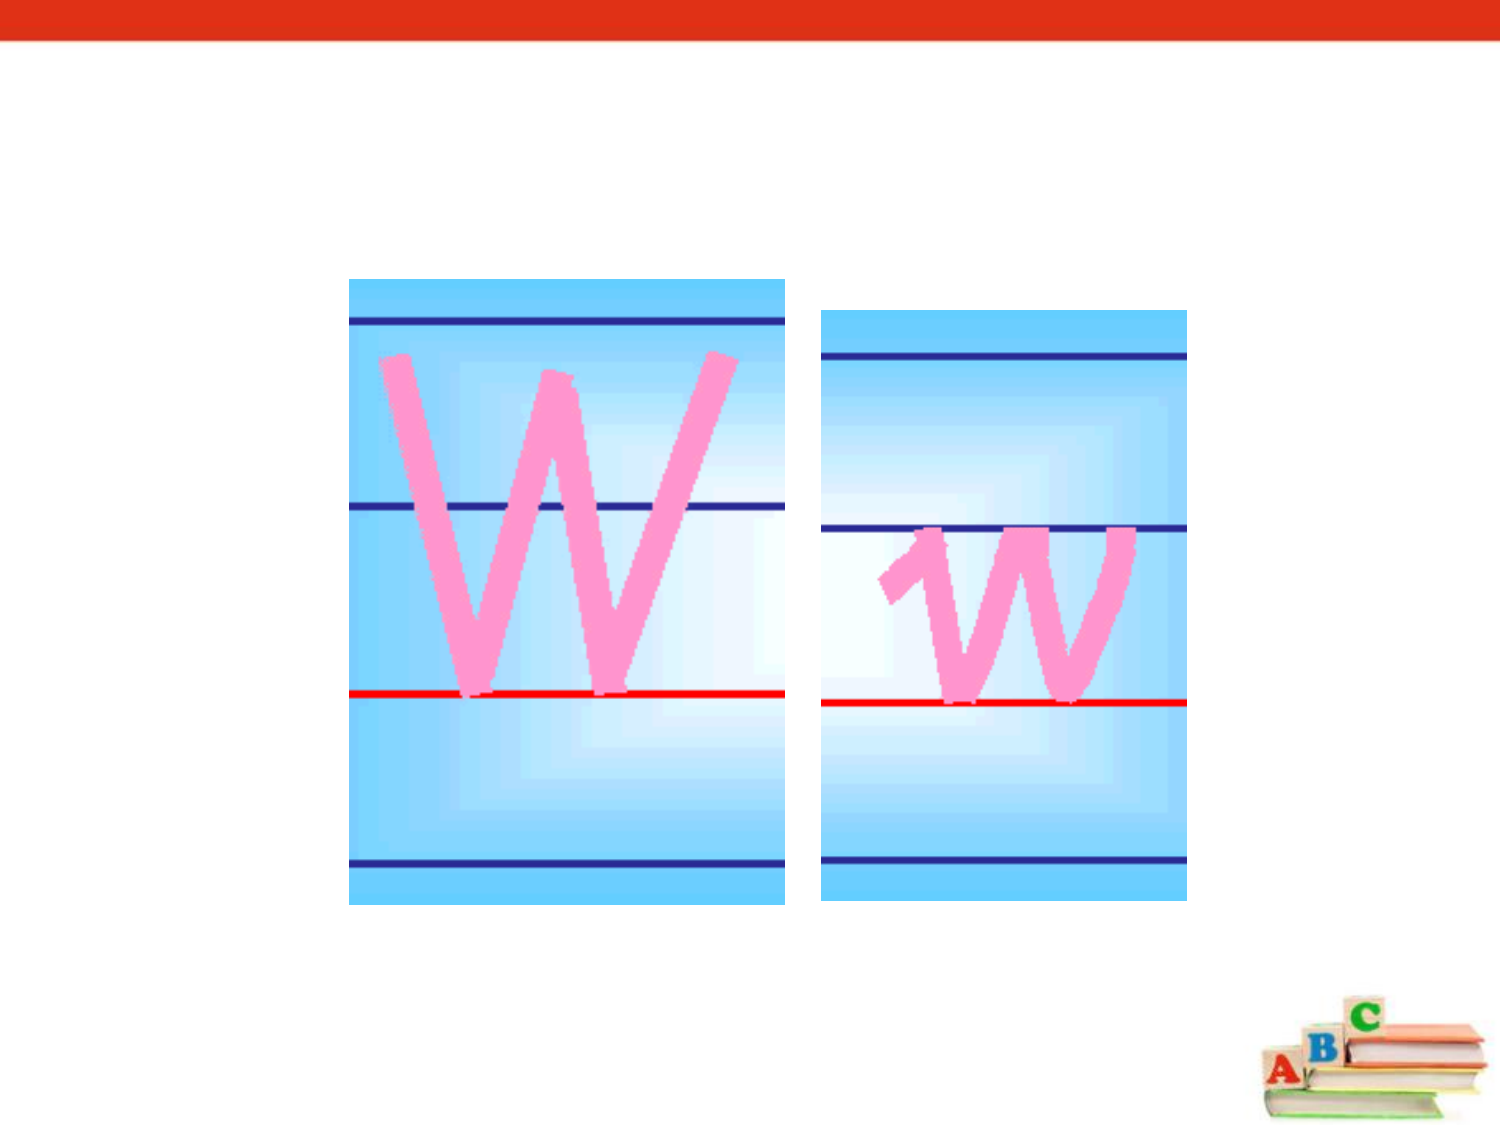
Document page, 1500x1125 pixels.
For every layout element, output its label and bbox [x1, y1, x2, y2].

picture [0, 0, 1500, 1125]
text_box [820, 309, 1188, 902]
text_box [348, 278, 786, 906]
